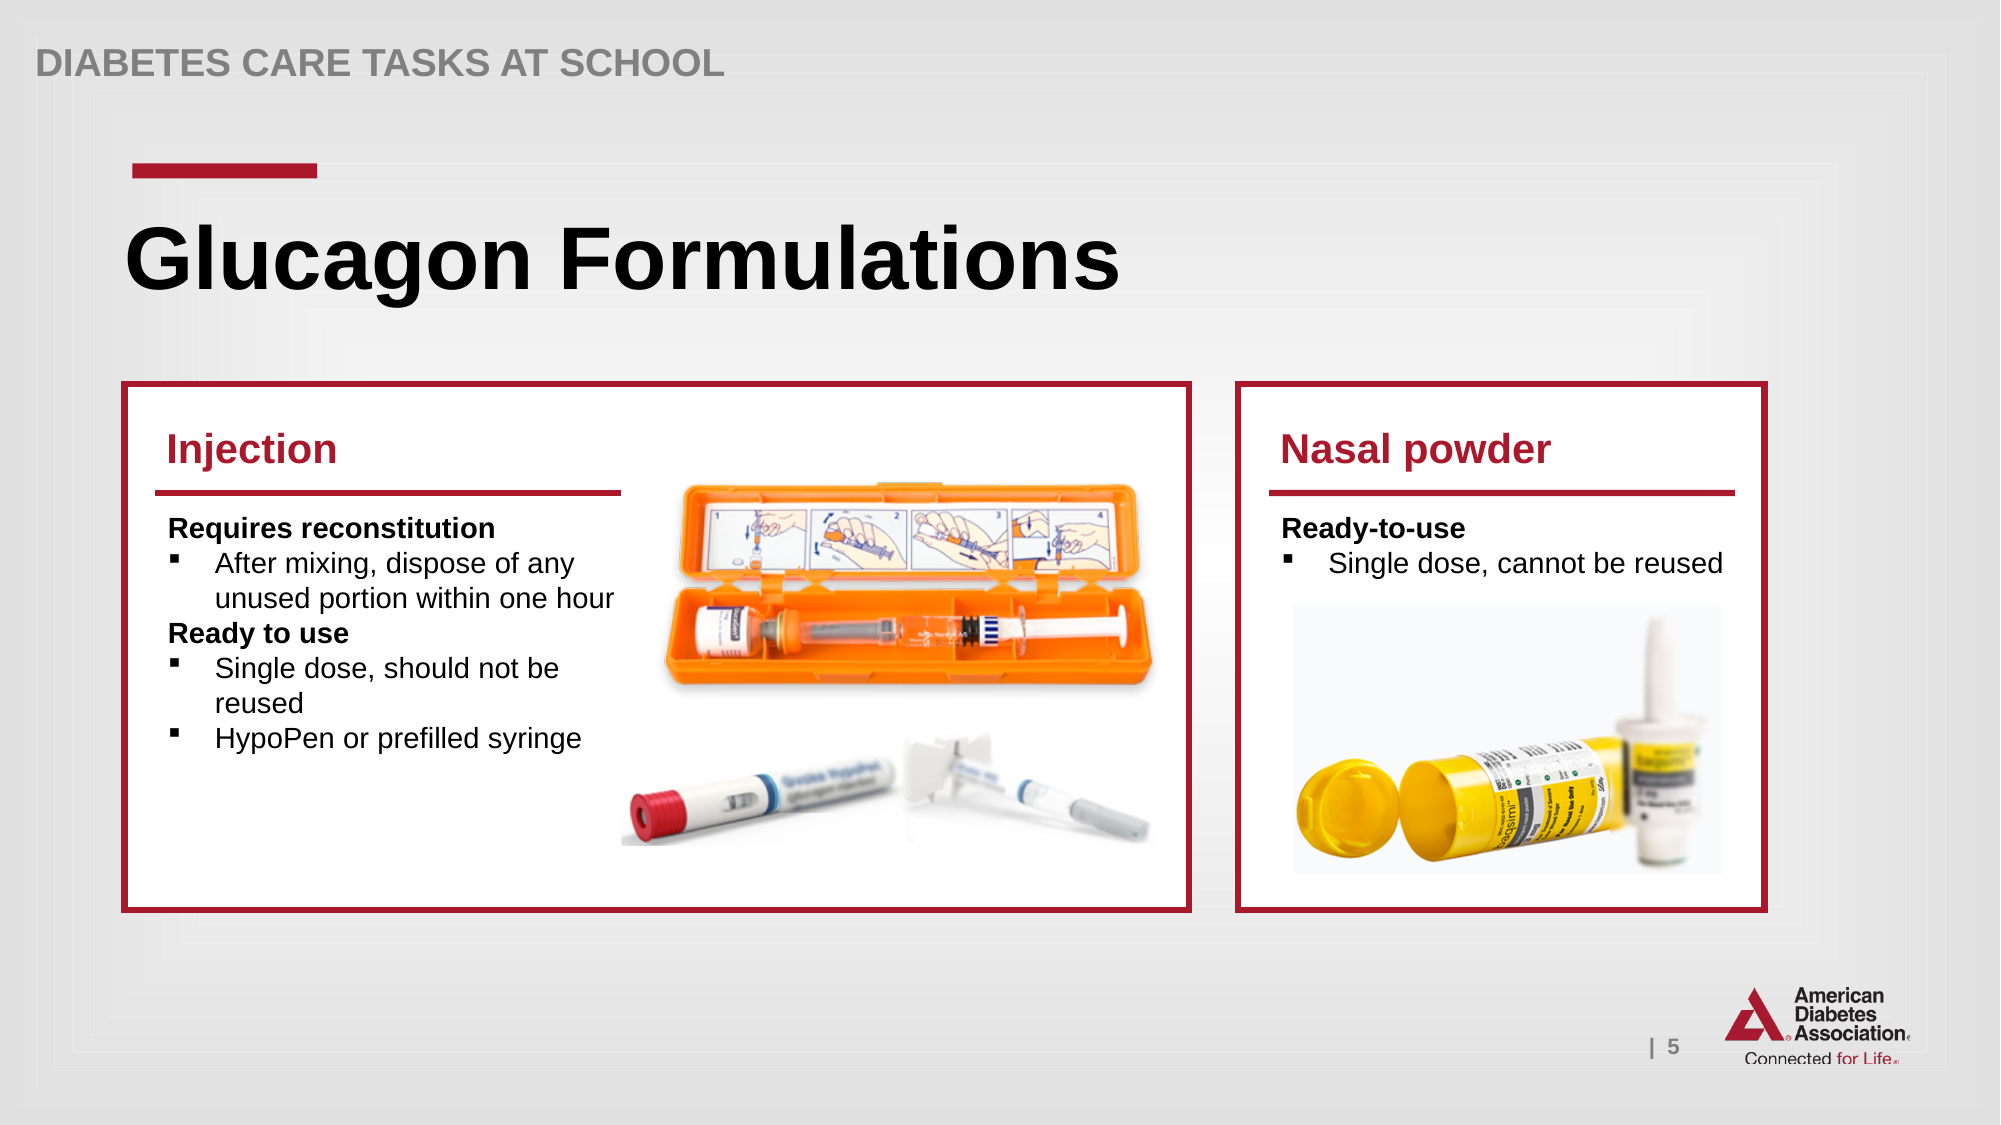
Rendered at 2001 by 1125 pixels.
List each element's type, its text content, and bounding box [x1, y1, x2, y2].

text_box Requires reconstitution After mixing, dispose of any unused portion within one hour Ready to use Single dose, should not be reused HypoPen or prefilled syringe [153, 502, 636, 611]
text_box [1237, 383, 1766, 911]
text_box [124, 383, 1190, 911]
text_box Injection [151, 420, 635, 484]
text_box Ready-to-use Single dose, cannot be reused [1266, 502, 1750, 611]
picture [1287, 602, 1724, 877]
list Glucagon Formulations [109, 205, 1765, 401]
text_box Nasal powder [1265, 420, 1748, 484]
picture [621, 725, 1163, 851]
picture [655, 478, 1162, 701]
